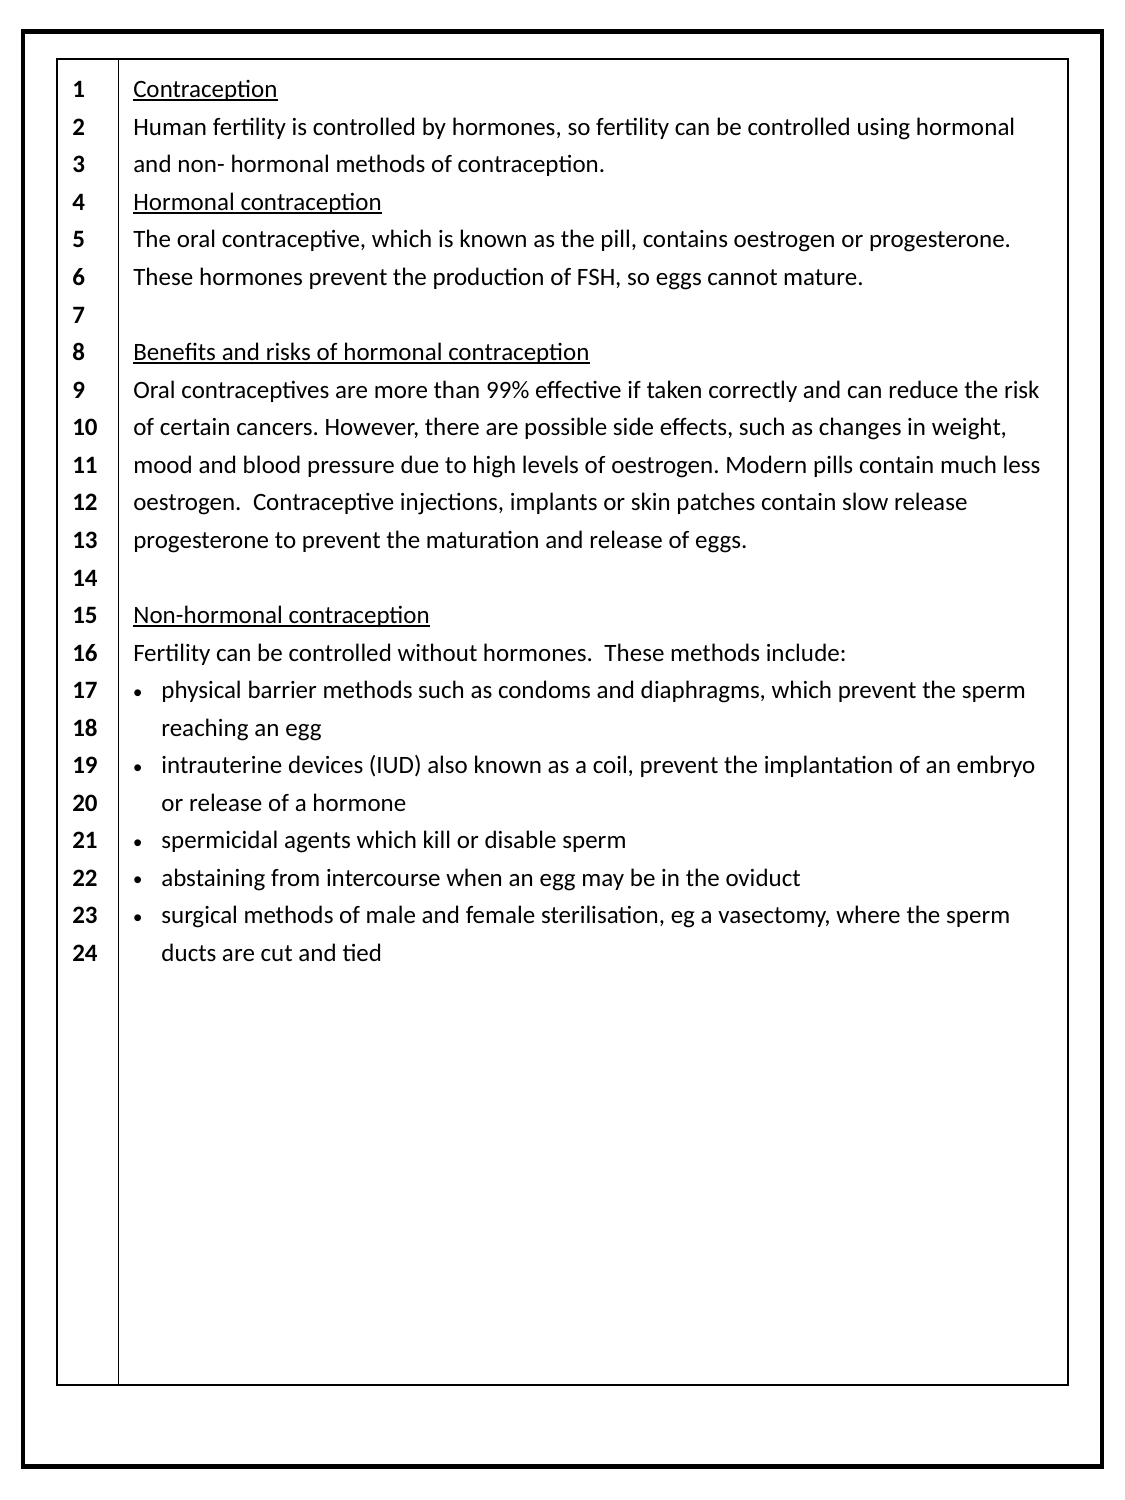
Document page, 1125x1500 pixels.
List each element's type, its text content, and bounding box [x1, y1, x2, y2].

text_box [22, 30, 1103, 1468]
table_header 1 2 3 4 5 6 7 8 9 10 11 12 13 14 15 16 17 18 19 20 21 22 23 24 [58, 60, 118, 1384]
table_header Contraception Human fertility is controlled by hormones, so fertility can be controlled using hormonal and non- hormonal methods of contraception. Hormonal contraception The oral contraceptive, which is known as the pill, contains oestrogen or progesterone. These hormones prevent the production of FSH, so eggs cannot mature. Benefits and risks of hormonal contraception Oral contraceptives are more than 99% effective if taken correctly and can reduce the risk of certain cancers. However, there are possible side effects, such as changes in weight, mood and blood pressure due to high levels of oestrogen. Modern pills contain much less oestrogen. Contraceptive injections, implants or skin patches contain slow release progesterone to prevent the maturation and release of eggs. Non-hormonal contraception Fertility can be controlled without hormones. These methods include: physical barrier methods such as condoms and diaphragms, which prevent the sperm reaching an egg intrauterine devices (IUD) also known as a coil, prevent the implantation of an embryo or release of a hormone spermicidal agents which kill or disable sperm abstaining from intercourse when an egg may be in the oviduct surgical methods of male and female sterilisation, eg a vasectomy, where the sperm ducts are cut and tied [119, 60, 1067, 1384]
